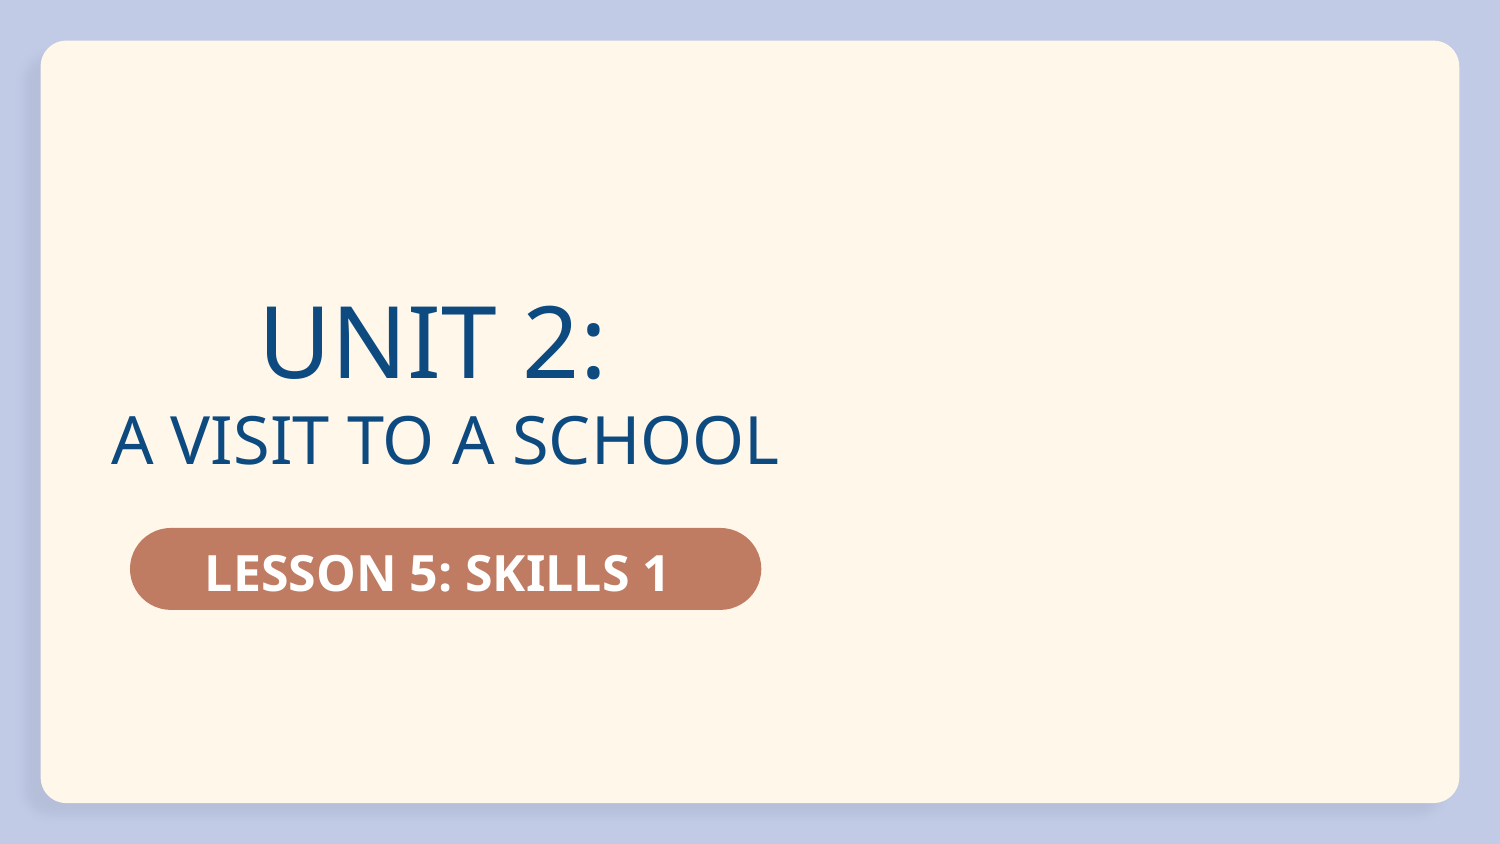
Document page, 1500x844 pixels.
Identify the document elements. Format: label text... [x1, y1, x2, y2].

text_box [129, 527, 762, 610]
title UNIT 2: A VISIT TO A SCHOOL [78, 278, 814, 498]
subtitle LESSON 5: SKILLS 1 [149, 541, 740, 586]
